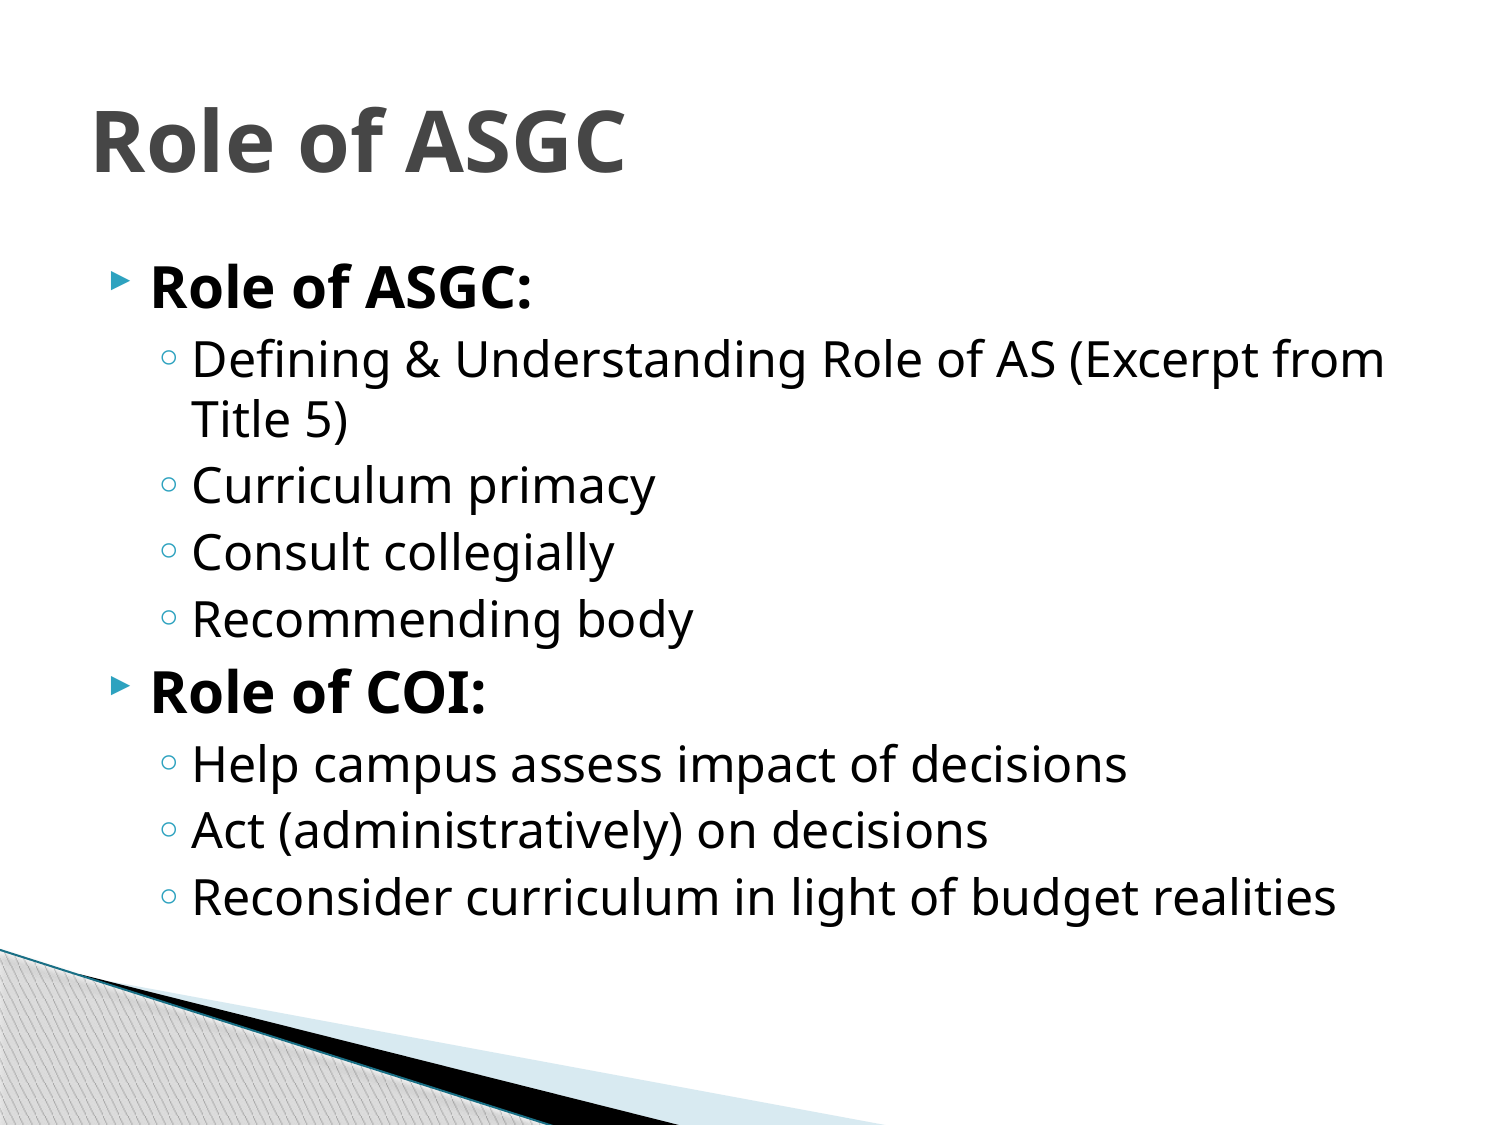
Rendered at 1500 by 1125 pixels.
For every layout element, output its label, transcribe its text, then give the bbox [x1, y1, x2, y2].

title Role of ASGC [75, 45, 1425, 233]
list Role of ASGC: Defining & Understanding Role of AS (Excerpt from Title 5) Curriculum primacy Consult collegially Recommending body Role of COI: Help campus assess impact of decisions Act (administratively) on decisions Reconsider curriculum in light of budget realities [75, 243, 1425, 963]
